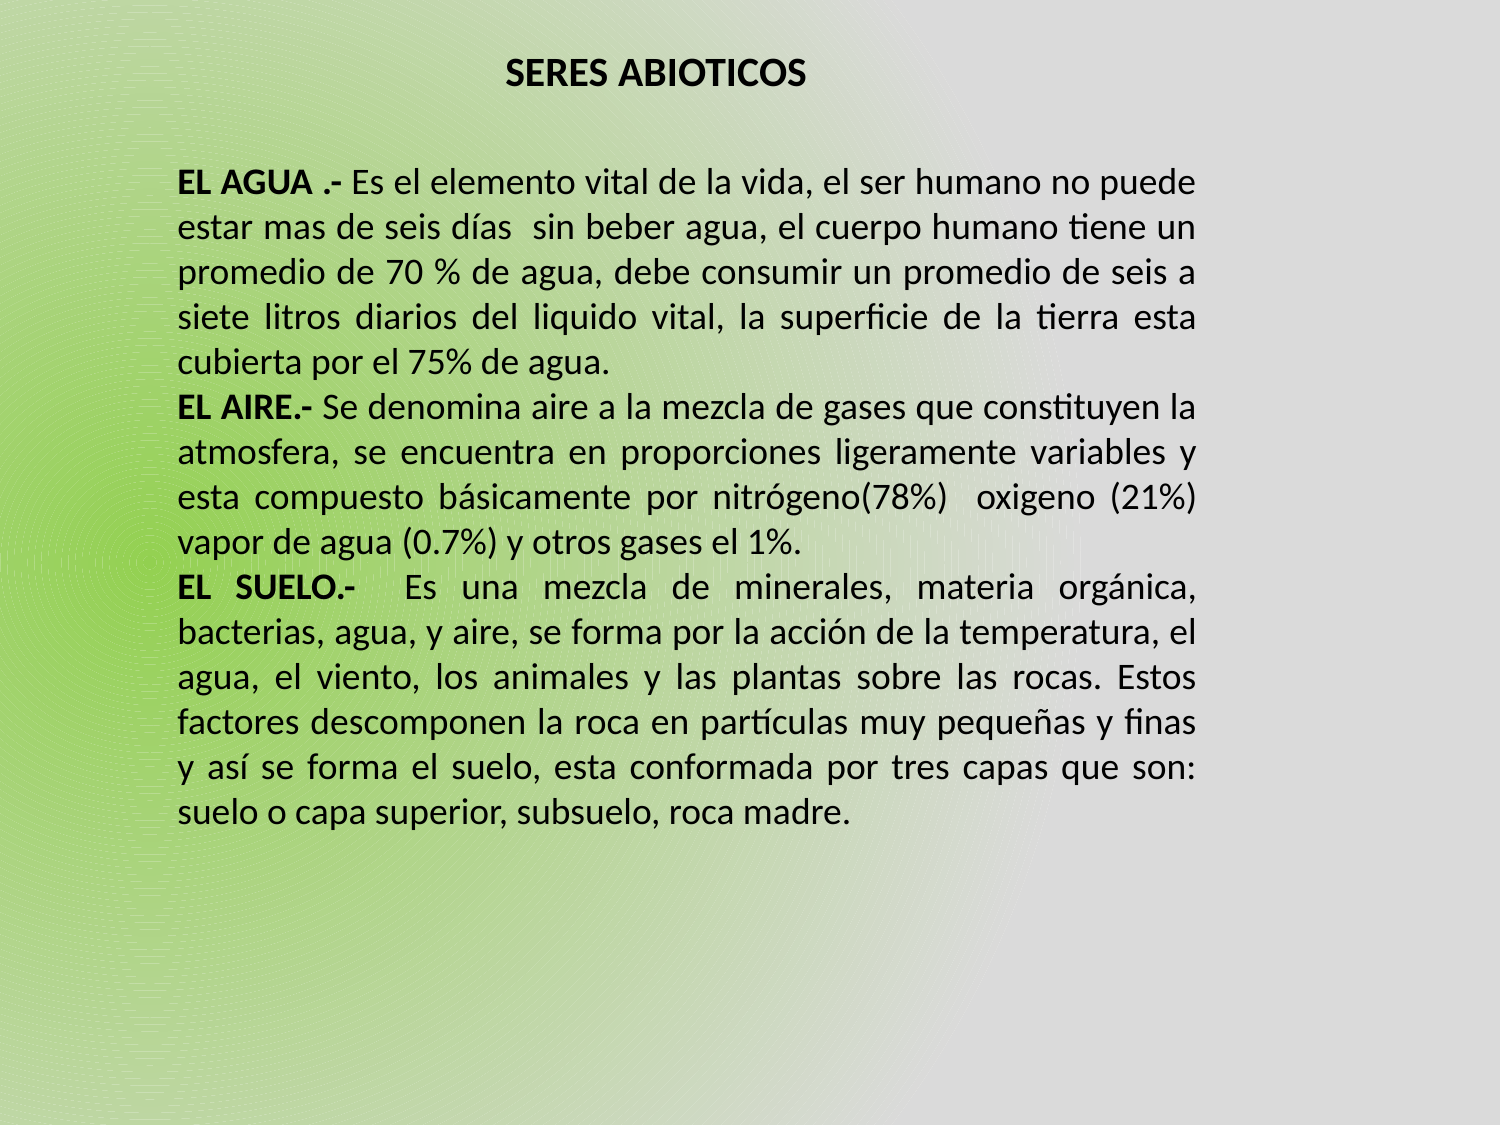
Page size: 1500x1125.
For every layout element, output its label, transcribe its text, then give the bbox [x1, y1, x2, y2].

text_box SERES ABIOTICOS [262, 37, 1050, 103]
text_box EL AGUA .- Es el elemento vital de la vida, el ser humano no puede estar mas de seis días sin beber agua, el cuerpo humano tiene un promedio de 70 % de agua, debe consumir un promedio de seis a siete litros diarios del liquido vital, la superficie de la tierra esta cubierta por el 75% de agua. EL AIRE.- Se denomina aire a la mezcla de gases que constituyen la atmosfera, se encuentra en proporciones ligeramente variables y esta compuesto básicamente por nitrógeno(78%) oxigeno (21%) vapor de agua (0.7%) y otros gases el 1%. EL SUELO.- Es una mezcla de minerales, materia orgánica, bacterias, agua, y aire, se forma por la acción de la temperatura, el agua, el viento, los animales y las plantas sobre las rocas. Estos factores descomponen la roca en partículas muy pequeñas y finas y así se forma el suelo, esta conformada por tres capas que son: suelo o capa superior, subsuelo, roca madre. [162, 149, 1213, 840]
